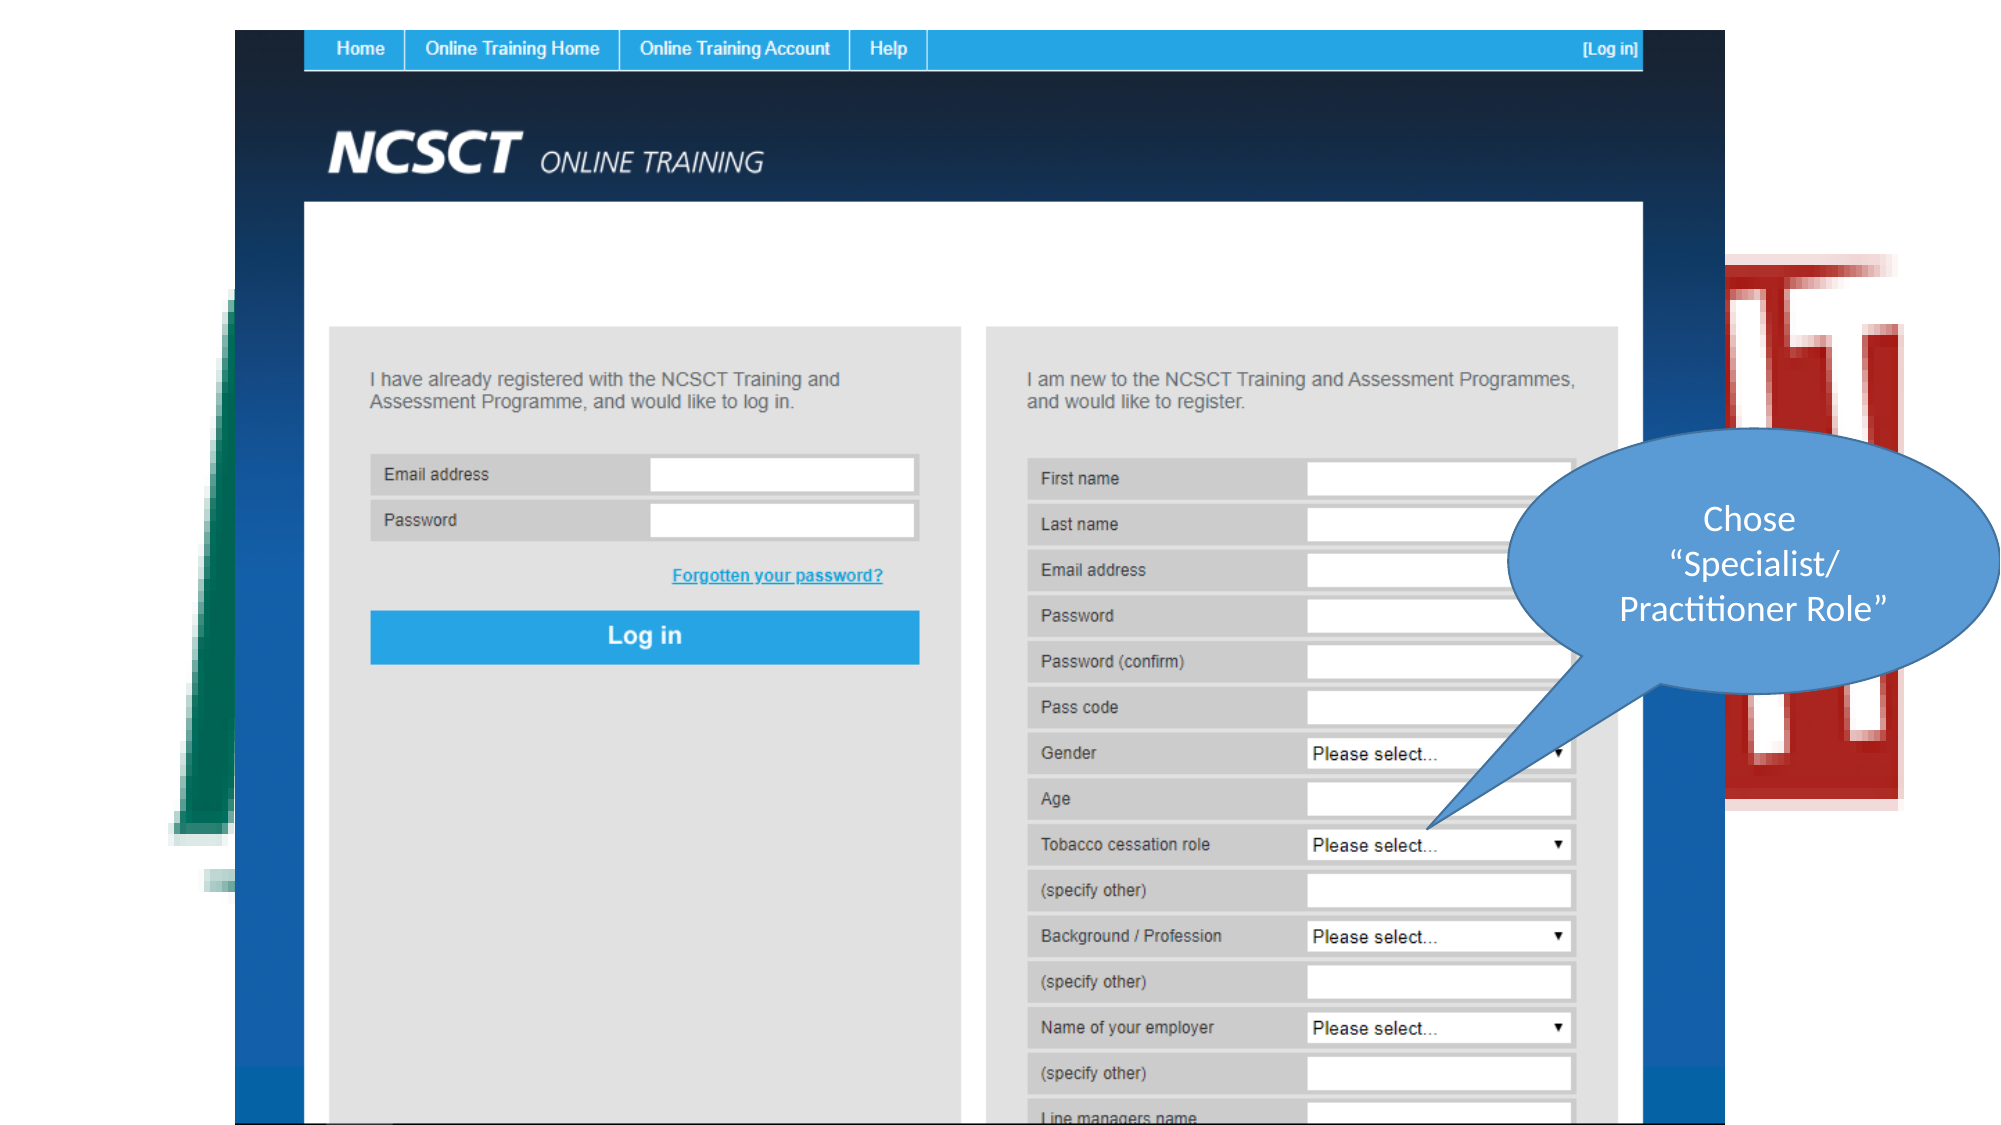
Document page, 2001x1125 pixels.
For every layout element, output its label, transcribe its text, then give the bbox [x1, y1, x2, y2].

picture [0, 0, 2001, 1125]
text_box Chose “Specialist/ Practitioner Role” [1725, 427, 2000, 696]
